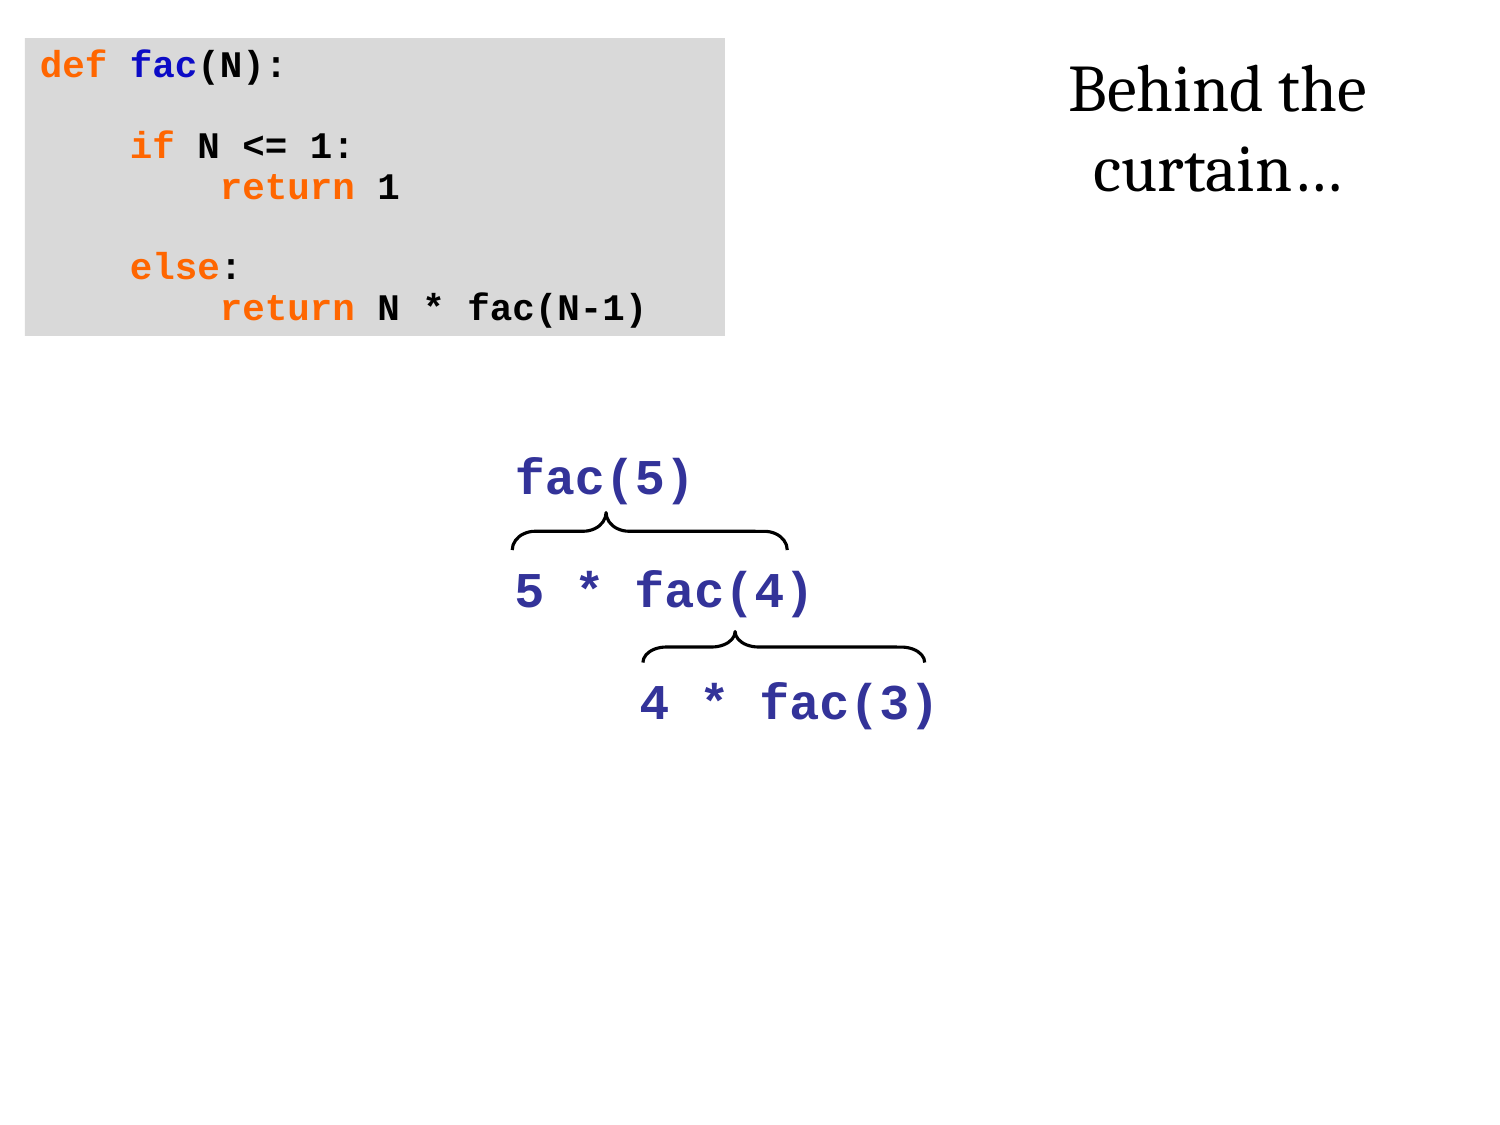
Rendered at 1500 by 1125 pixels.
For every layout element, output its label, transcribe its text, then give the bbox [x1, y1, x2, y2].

text_box fac(5) [500, 437, 988, 513]
text_box 5 * fac(4) [499, 549, 1025, 625]
text_box [642, 631, 925, 663]
text_box [512, 512, 788, 551]
text_box 4 * fac(3) [624, 662, 1150, 738]
text_box def fac(N): if N <= 1: return 1 else: return N * fac(N-1) [24, 38, 725, 336]
text_box Behind the curtain… [993, 37, 1444, 213]
